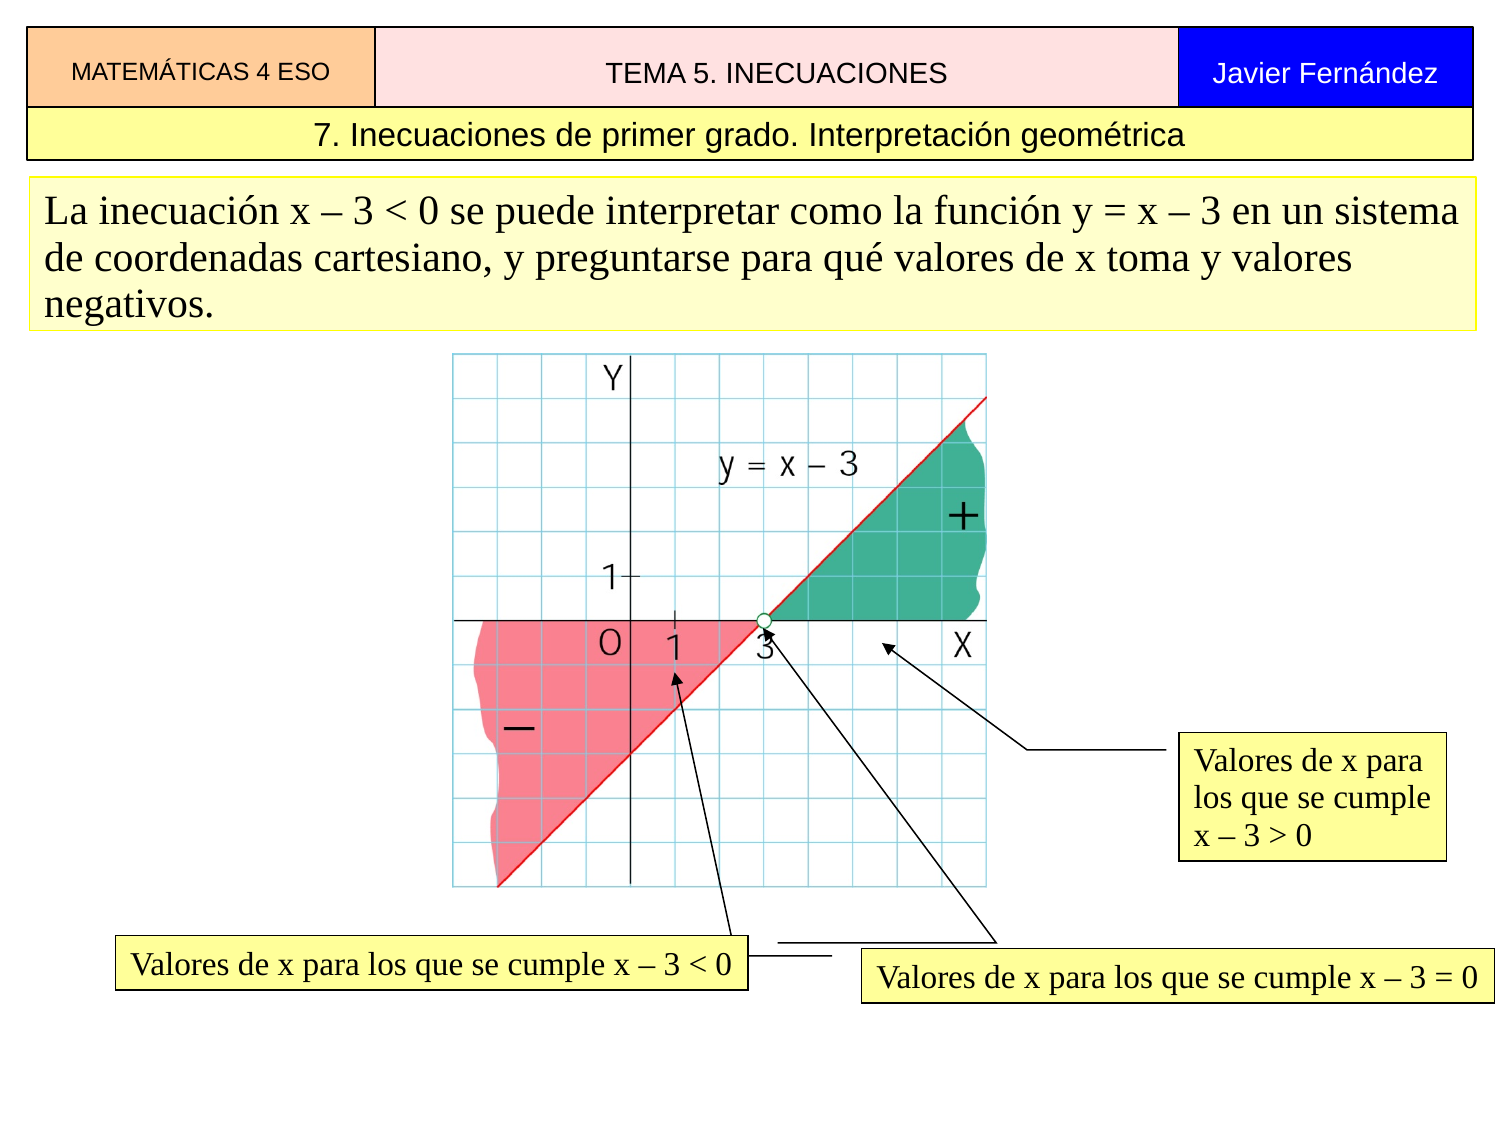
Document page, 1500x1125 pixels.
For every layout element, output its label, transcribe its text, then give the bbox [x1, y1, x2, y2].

text_box La inecuación x – 3 < 0 se puede interpretar como la función y = x – 3 en un sistema de coordenadas cartesiano, y preguntarse para qué valores de x toma y valores negativos. [29, 177, 1477, 331]
text_box Javier Fernández [1178, 26, 1474, 108]
text_box Valores de x para los que se cumple x – 3 < 0 [115, 935, 749, 991]
text_box Valores de x para los que se cumple x – 3 = 0 [861, 948, 1495, 1004]
text_box TEMA 5. INECUACIONES [374, 26, 1178, 108]
text_box 7. Inecuaciones de primer grado. Interpretación geométrica [26, 108, 1474, 160]
text_box MATEMÁTICAS 4 ESO [26, 26, 374, 108]
picture [452, 353, 987, 888]
text_box Valores de x para los que se cumple x – 3 > 0 [1178, 732, 1447, 862]
